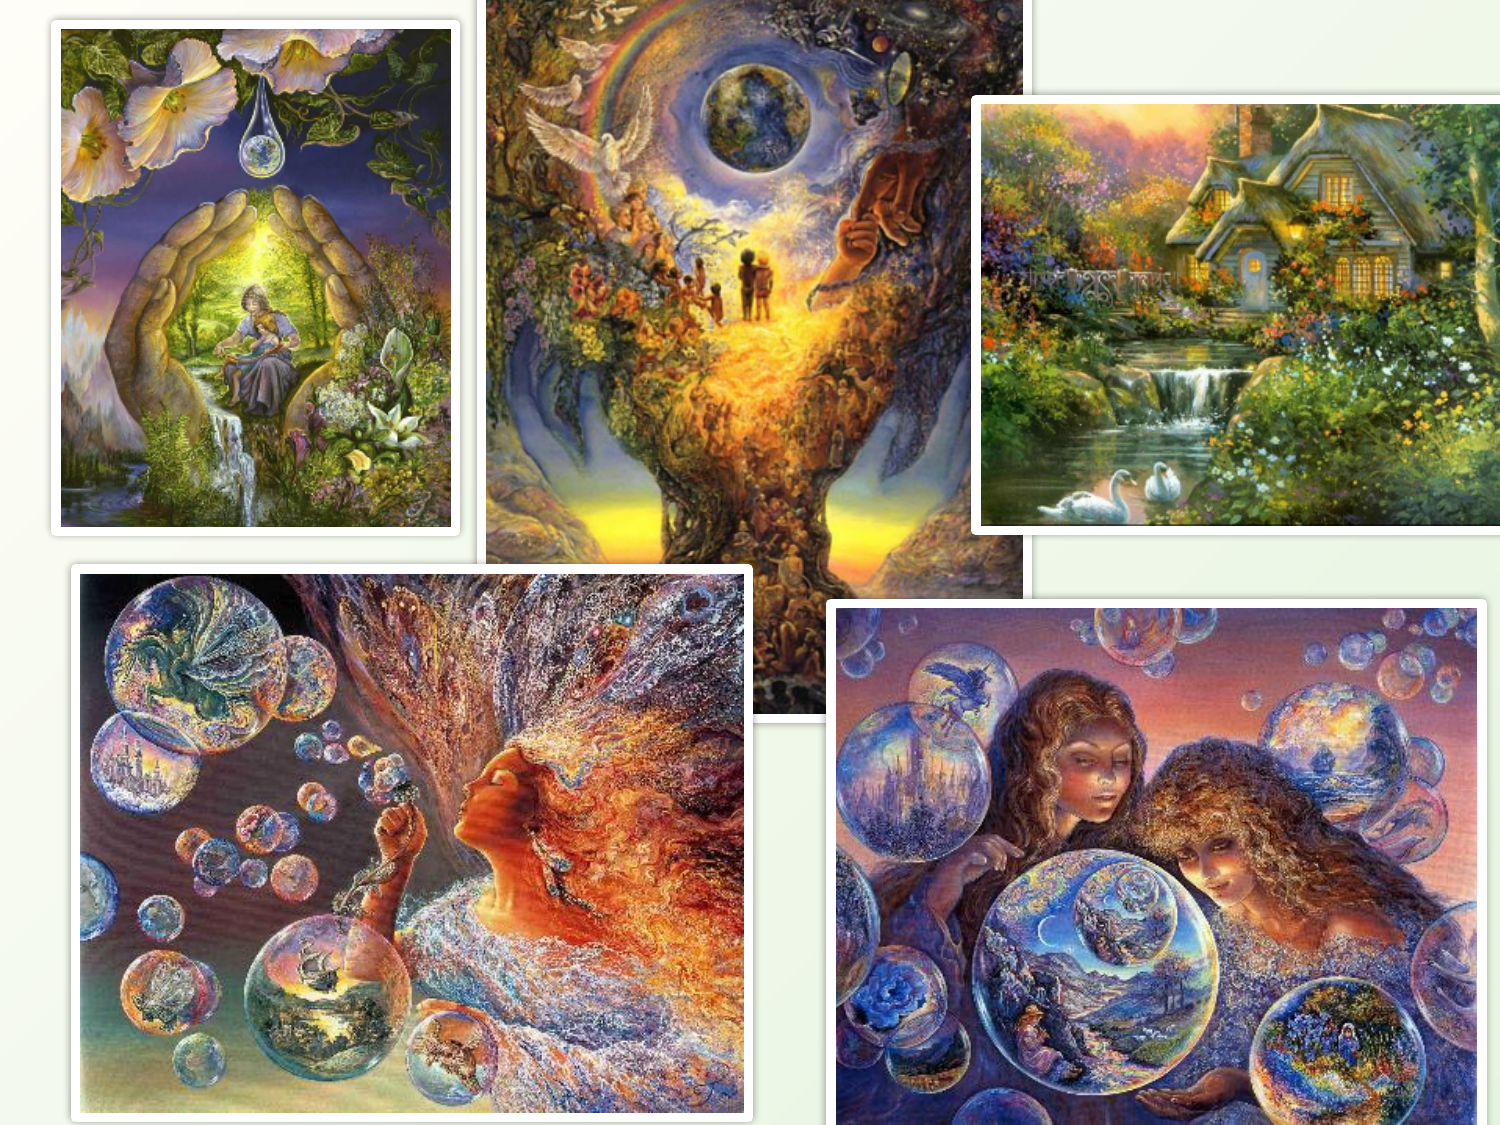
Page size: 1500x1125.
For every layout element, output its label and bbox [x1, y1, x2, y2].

picture [79, 573, 744, 1113]
picture [835, 608, 1478, 1125]
picture [980, 103, 1500, 526]
picture [60, 29, 451, 528]
list [485, 0, 1023, 714]
